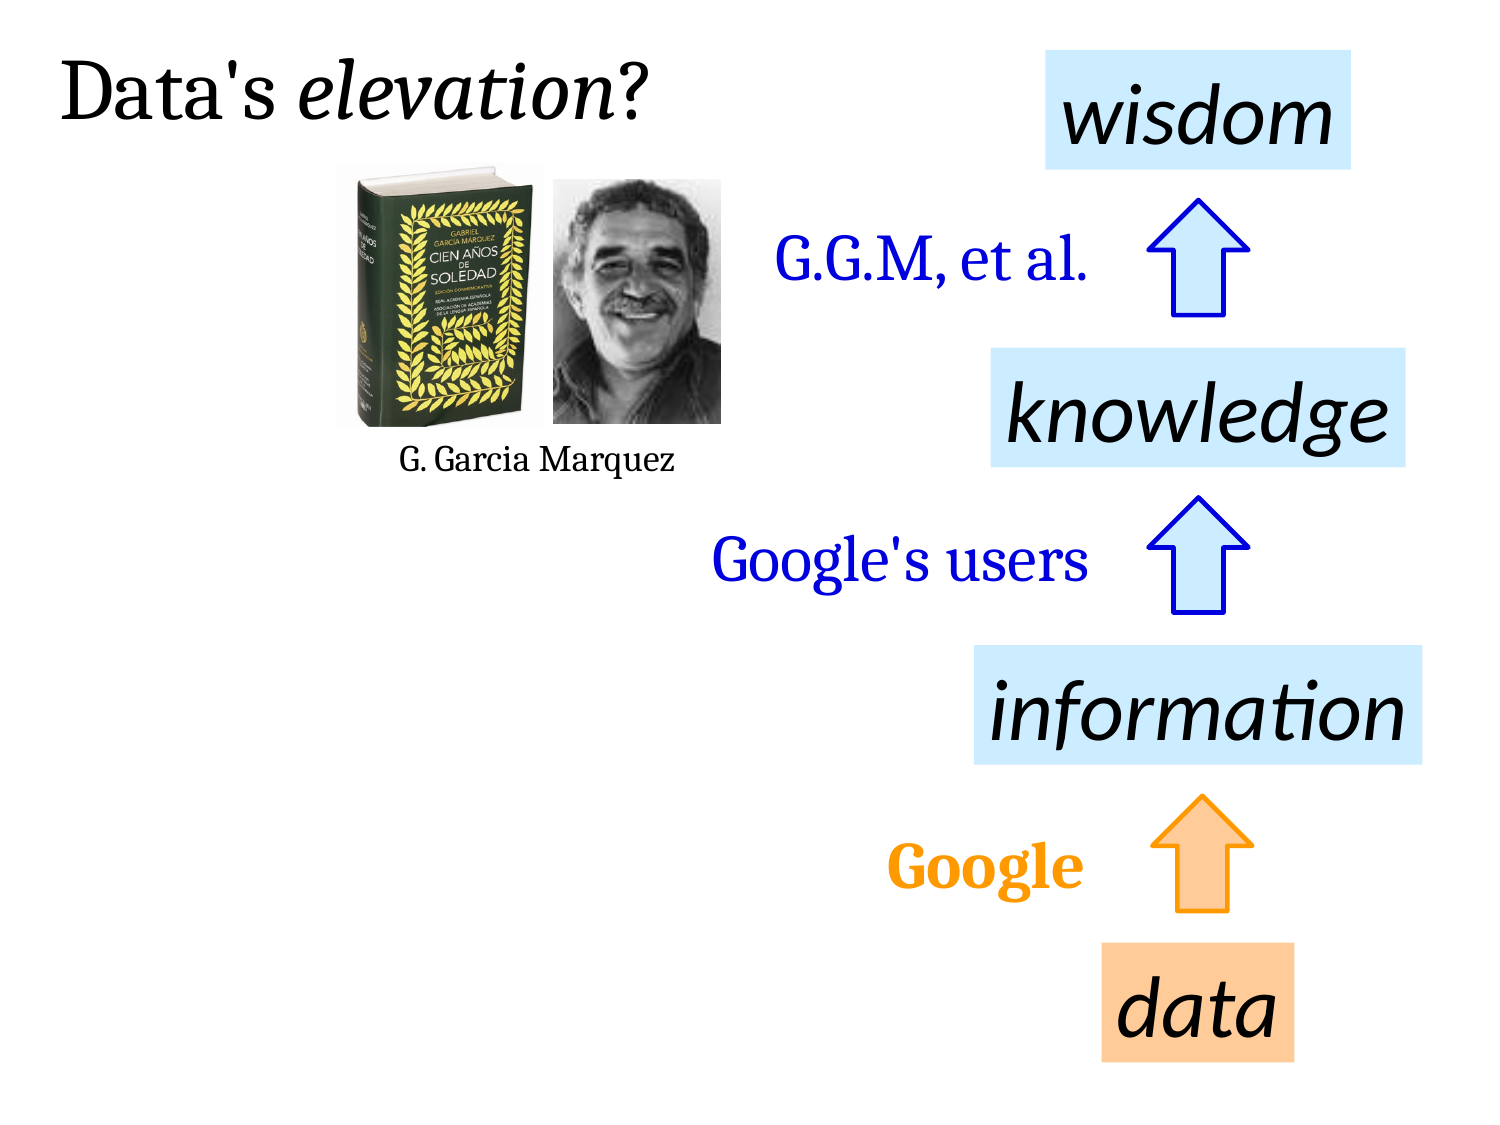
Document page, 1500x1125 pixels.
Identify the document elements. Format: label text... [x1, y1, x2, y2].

text_box information [973, 645, 1423, 765]
picture [553, 179, 721, 424]
text_box data [1101, 942, 1295, 1063]
text_box Google's users [637, 506, 1106, 602]
text_box wisdom [1045, 49, 1351, 170]
picture [337, 162, 545, 453]
text_box [1152, 795, 1253, 911]
text_box Google [675, 814, 1101, 910]
text_box Data's elevation? [44, 24, 1114, 145]
text_box [1148, 497, 1249, 613]
text_box G.G.M, et al. [737, 206, 1105, 302]
text_box G. Garcia Marquez [324, 426, 750, 487]
text_box knowledge [990, 347, 1406, 468]
text_box [1148, 200, 1249, 316]
